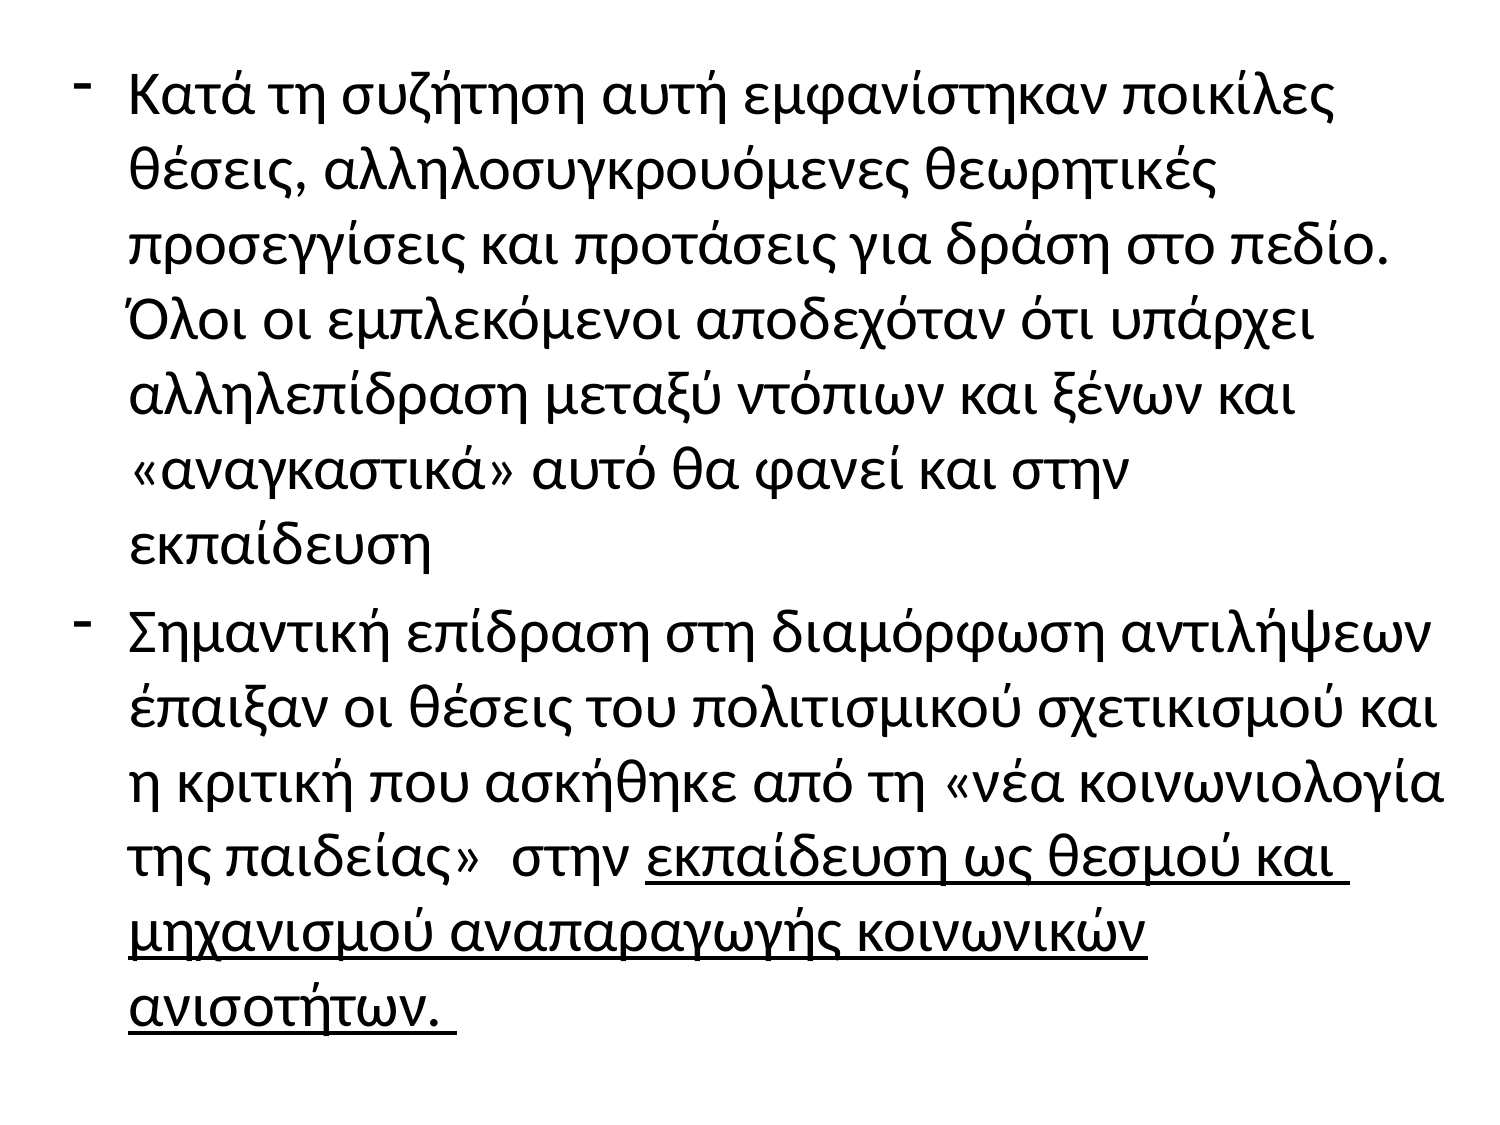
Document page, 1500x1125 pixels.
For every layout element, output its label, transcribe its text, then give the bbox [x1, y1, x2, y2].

list Κατά τη συζήτηση αυτή εμφανίστηκαν ποικίλες θέσεις, αλληλοσυγκρουόμενες θεωρητικές προσεγγίσεις και προτάσεις για δράση στο πεδίο. Όλοι οι εμπλεκόμενοι αποδεχόταν ότι υπάρχει αλληλεπίδραση μεταξύ ντόπιων και ξένων και «αναγκαστικά» αυτό θα φανεί και στην εκπαίδευση Σημαντική επίδραση στη διαμόρφωση αντιλήψεων έπαιξαν οι θέσεις του πολιτισμικού σχετικισμού και η κριτική που ασκήθηκε από τη «νέα κοινωνιολογία της παιδείας» στην εκπαίδευση ως θεσμού και μηχανισμού αναπαραγωγής κοινωνικών ανισοτήτων. [56, 45, 1463, 1104]
